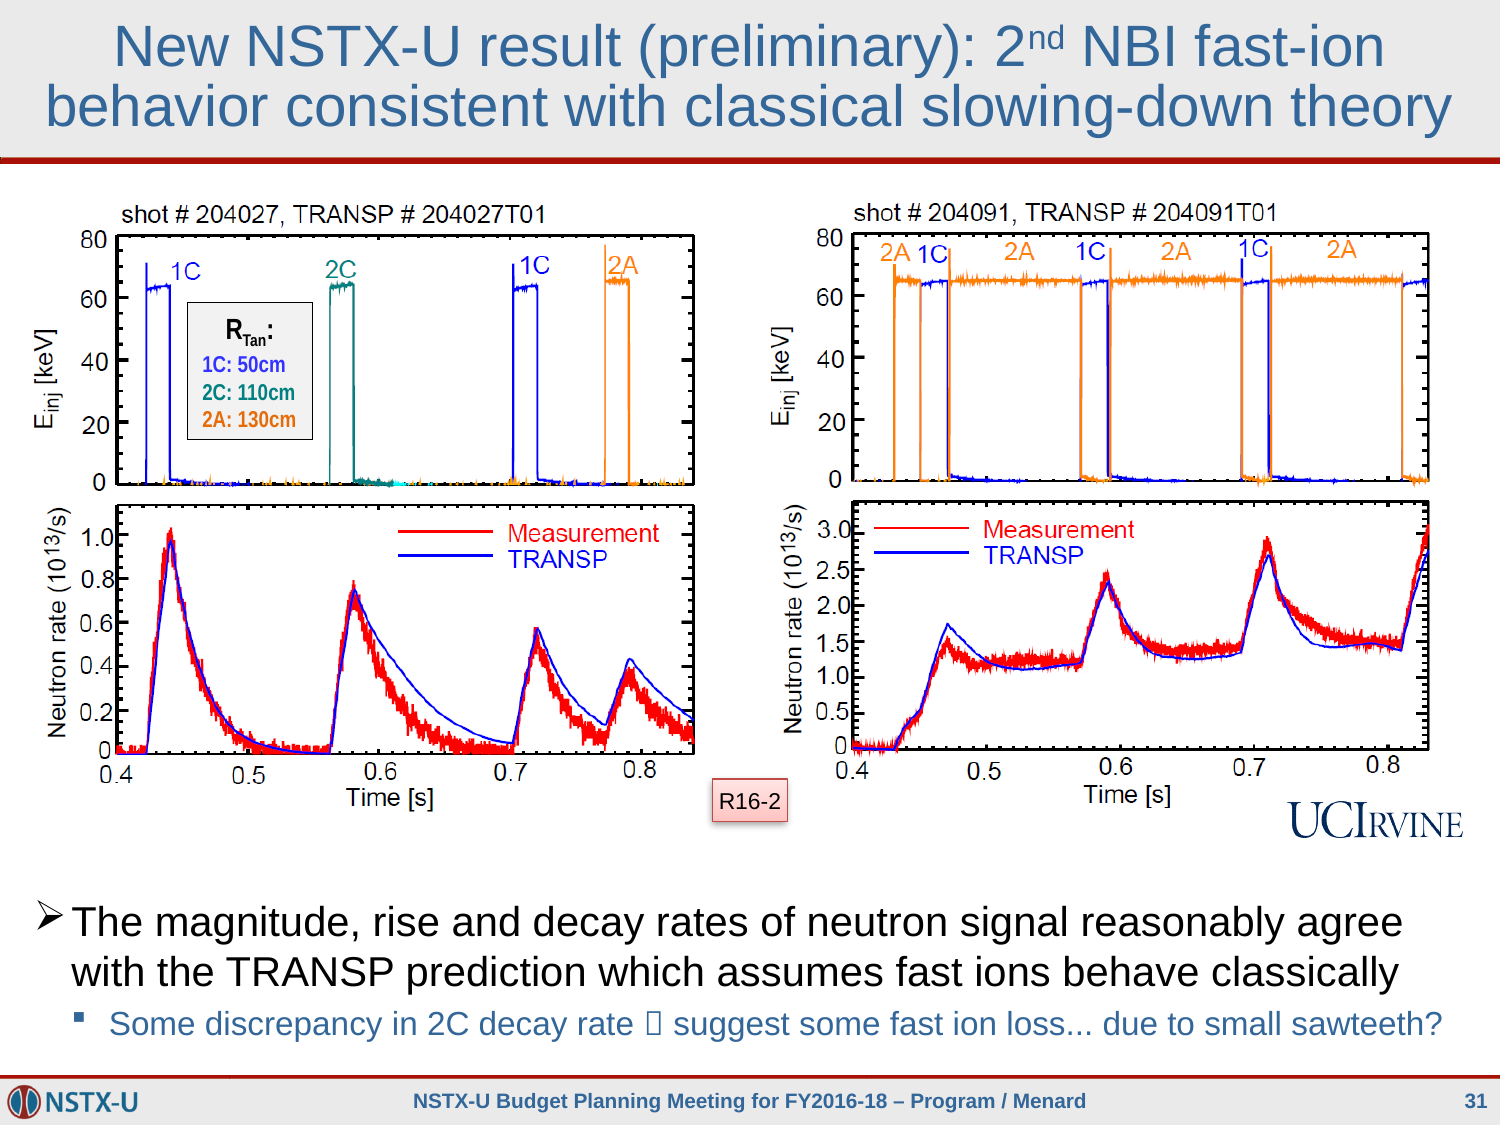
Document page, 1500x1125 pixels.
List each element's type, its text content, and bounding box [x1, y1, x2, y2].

picture [762, 191, 1463, 838]
picture [0, 158, 1500, 164]
picture [24, 190, 701, 820]
text_box R16-2 [712, 778, 760, 822]
picture [0, 1075, 1500, 1125]
title New NSTX-U result (preliminary): 2nd NBI fast-ion behavior consistent with classical slowing-down theory [0, 0, 1500, 158]
list The magnitude, rise and decay rates of neutron signal reasonably agree with the TRANSP prediction which assumes fast ions behave classically Some discrepancy in 2C decay rate  suggest some fast ion loss... due to small sawteeth? [18, 887, 1488, 1050]
